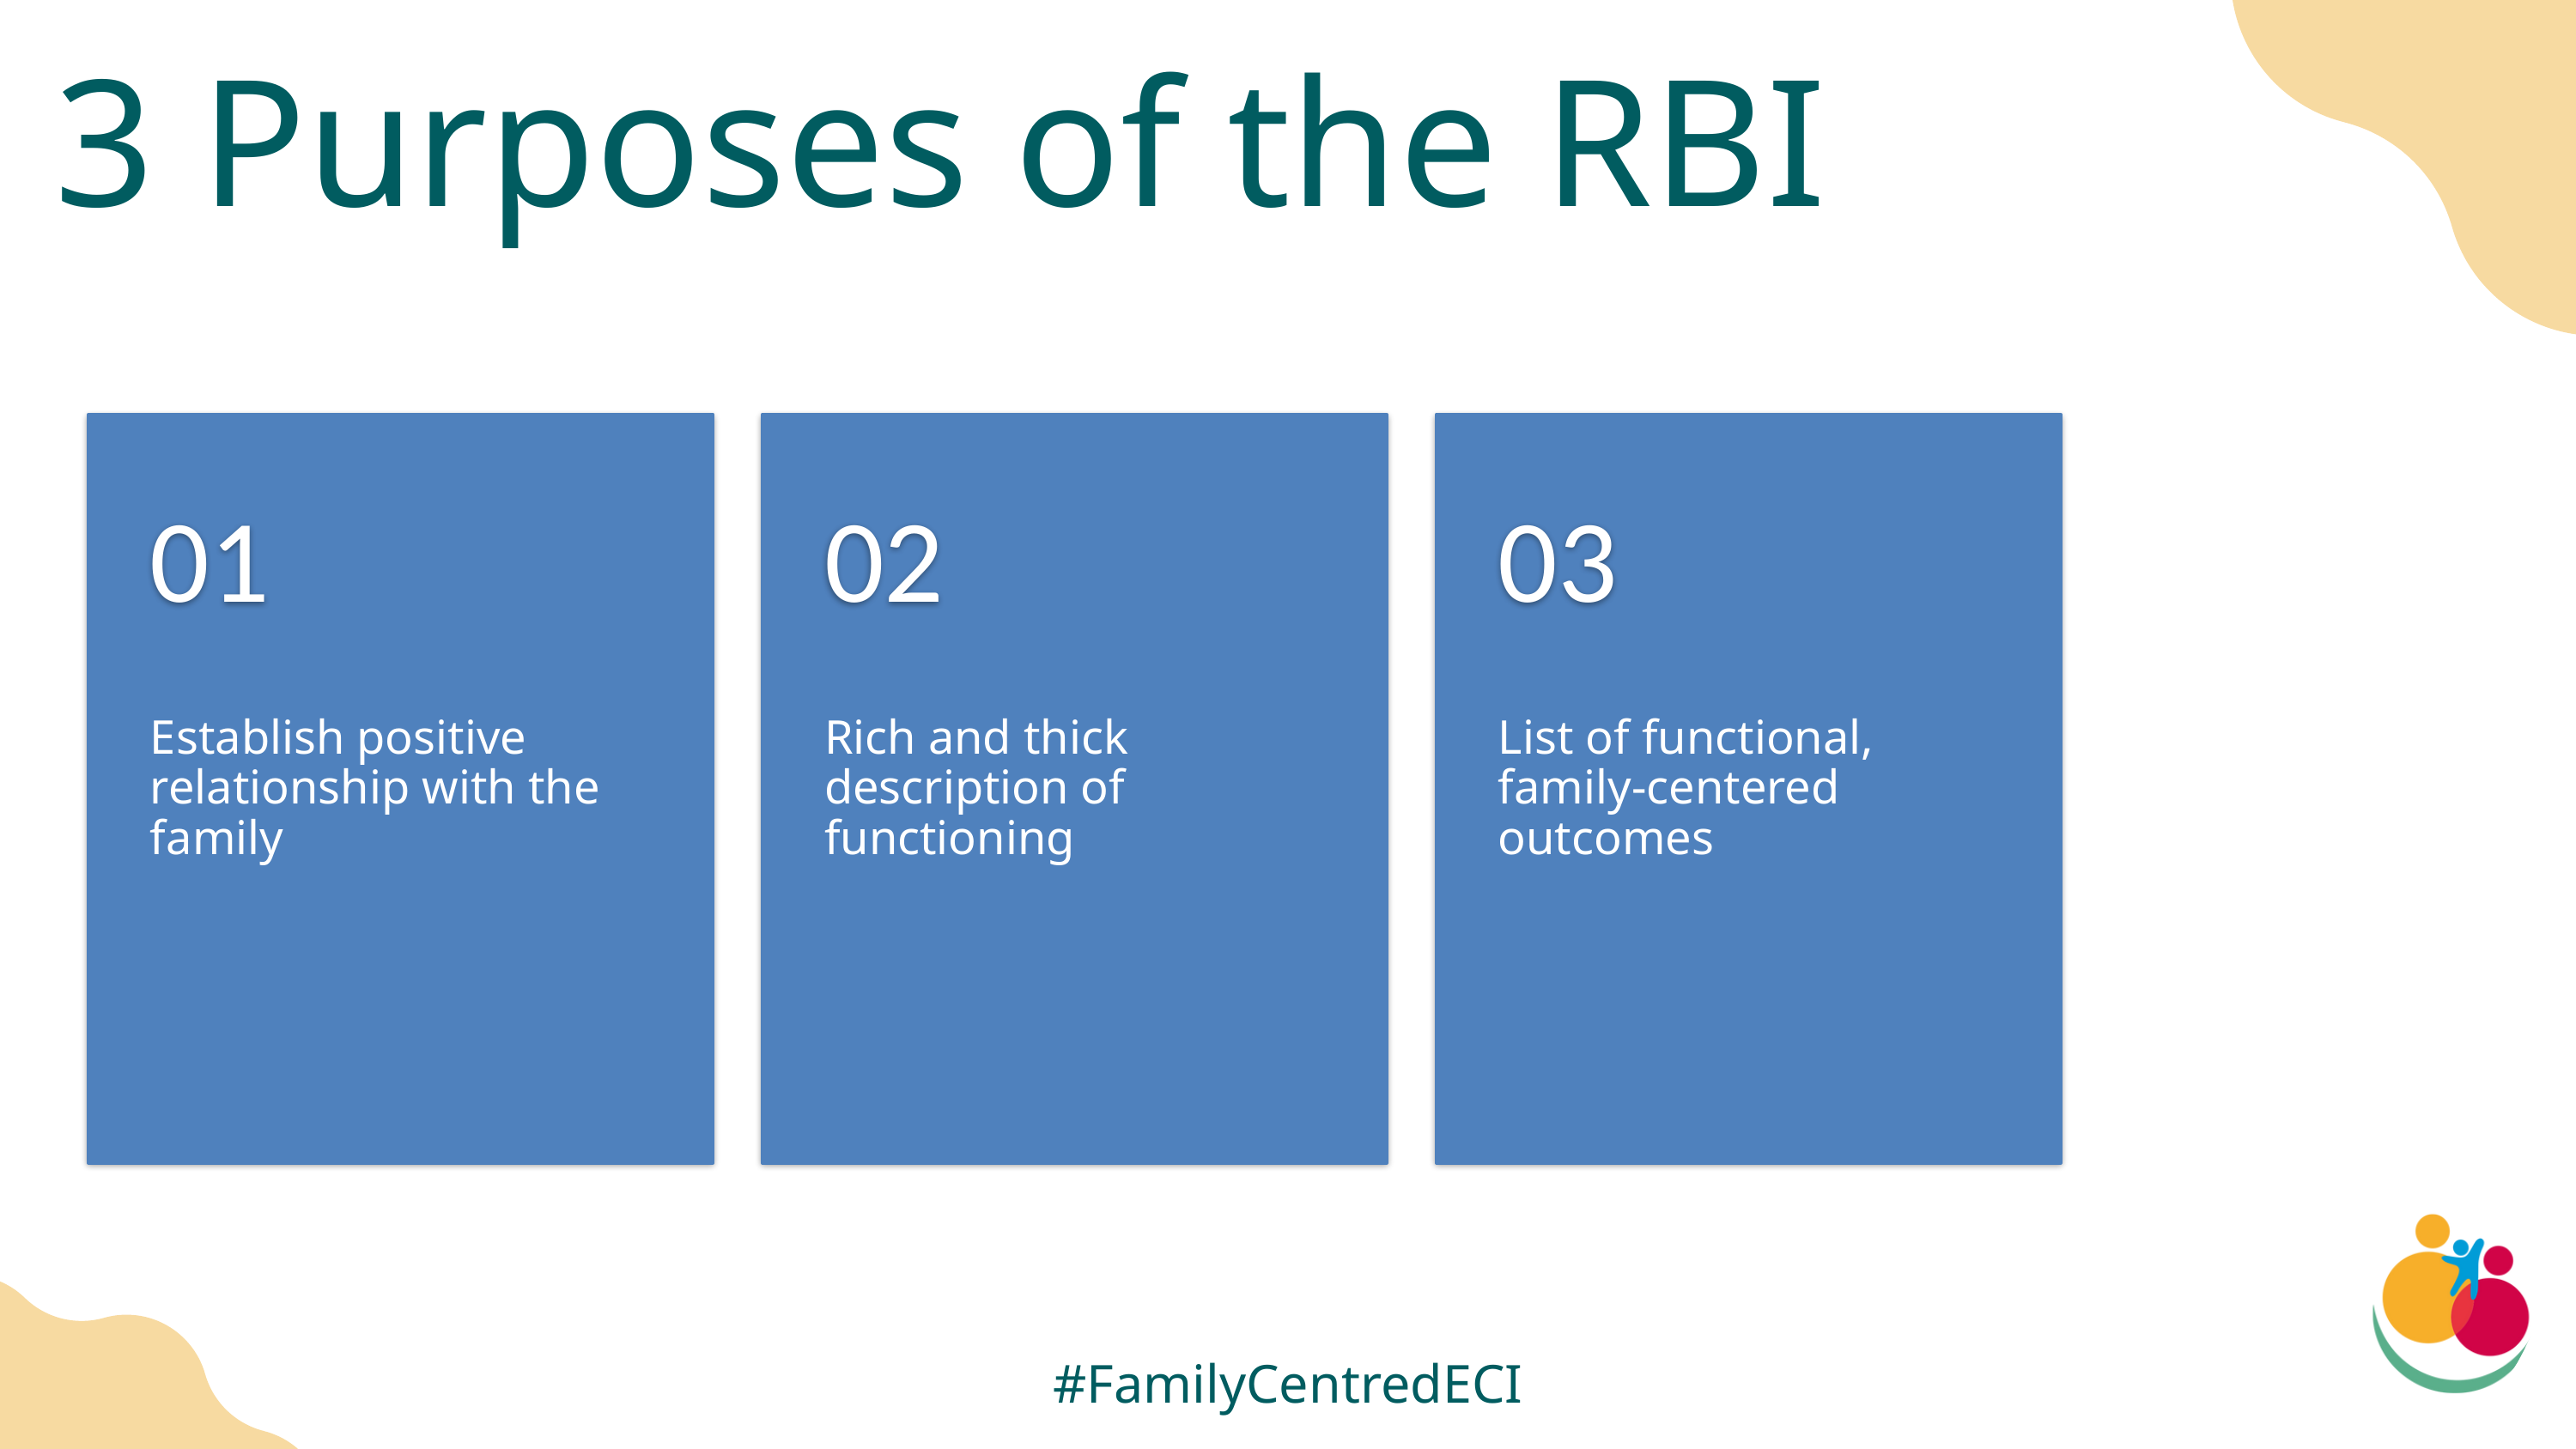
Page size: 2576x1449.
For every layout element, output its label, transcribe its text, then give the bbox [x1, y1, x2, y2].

text_box 3 Purposes of the RBI [54, 65, 2163, 241]
text_box #FamilyCentredECI [1049, 1340, 1527, 1414]
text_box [0, 1285, 361, 1449]
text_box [2324, 1194, 2538, 1414]
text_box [2167, 0, 2576, 390]
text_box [88, 337, 2062, 1240]
